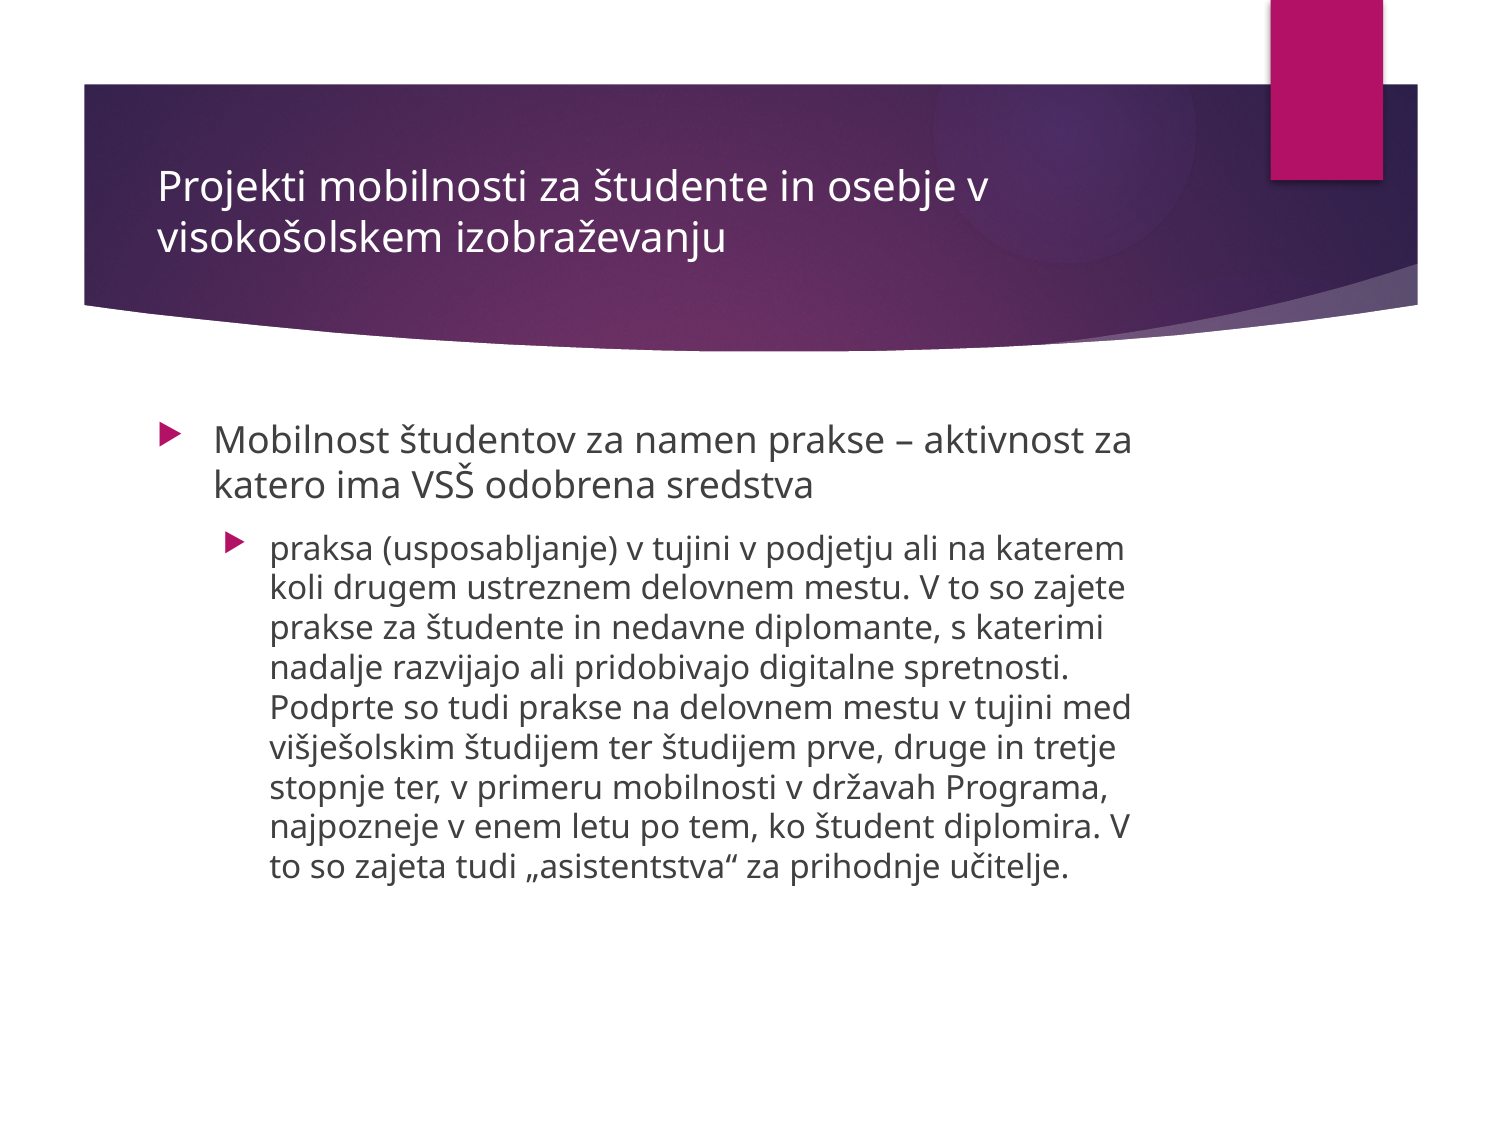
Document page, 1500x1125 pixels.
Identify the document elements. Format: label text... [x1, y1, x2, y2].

title Projekti mobilnosti za študente in osebje v visokošolskem izobraževanju [142, 152, 1183, 269]
list Mobilnost študentov za namen prakse – aktivnost za katero ima VSŠ odobrena sredstva praksa (usposabljanje) v tujini v podjetju ali na katerem koli drugem ustreznem delovnem mestu. V to so zajete prakse za študente in nedavne diplomante, s katerimi nadalje razvijajo ali pridobivajo digitalne spretnosti. Podprte so tudi prakse na delovnem mestu v tujini med višješolskim študijem ter študijem prve, druge in tretje stopnje ter, v primeru mobilnosti v državah Programa, najpozneje v enem letu po tem, ko študent diplomira. V to so zajeta tudi „asistentstva“ za prihodnje učitelje. [141, 408, 1183, 988]
